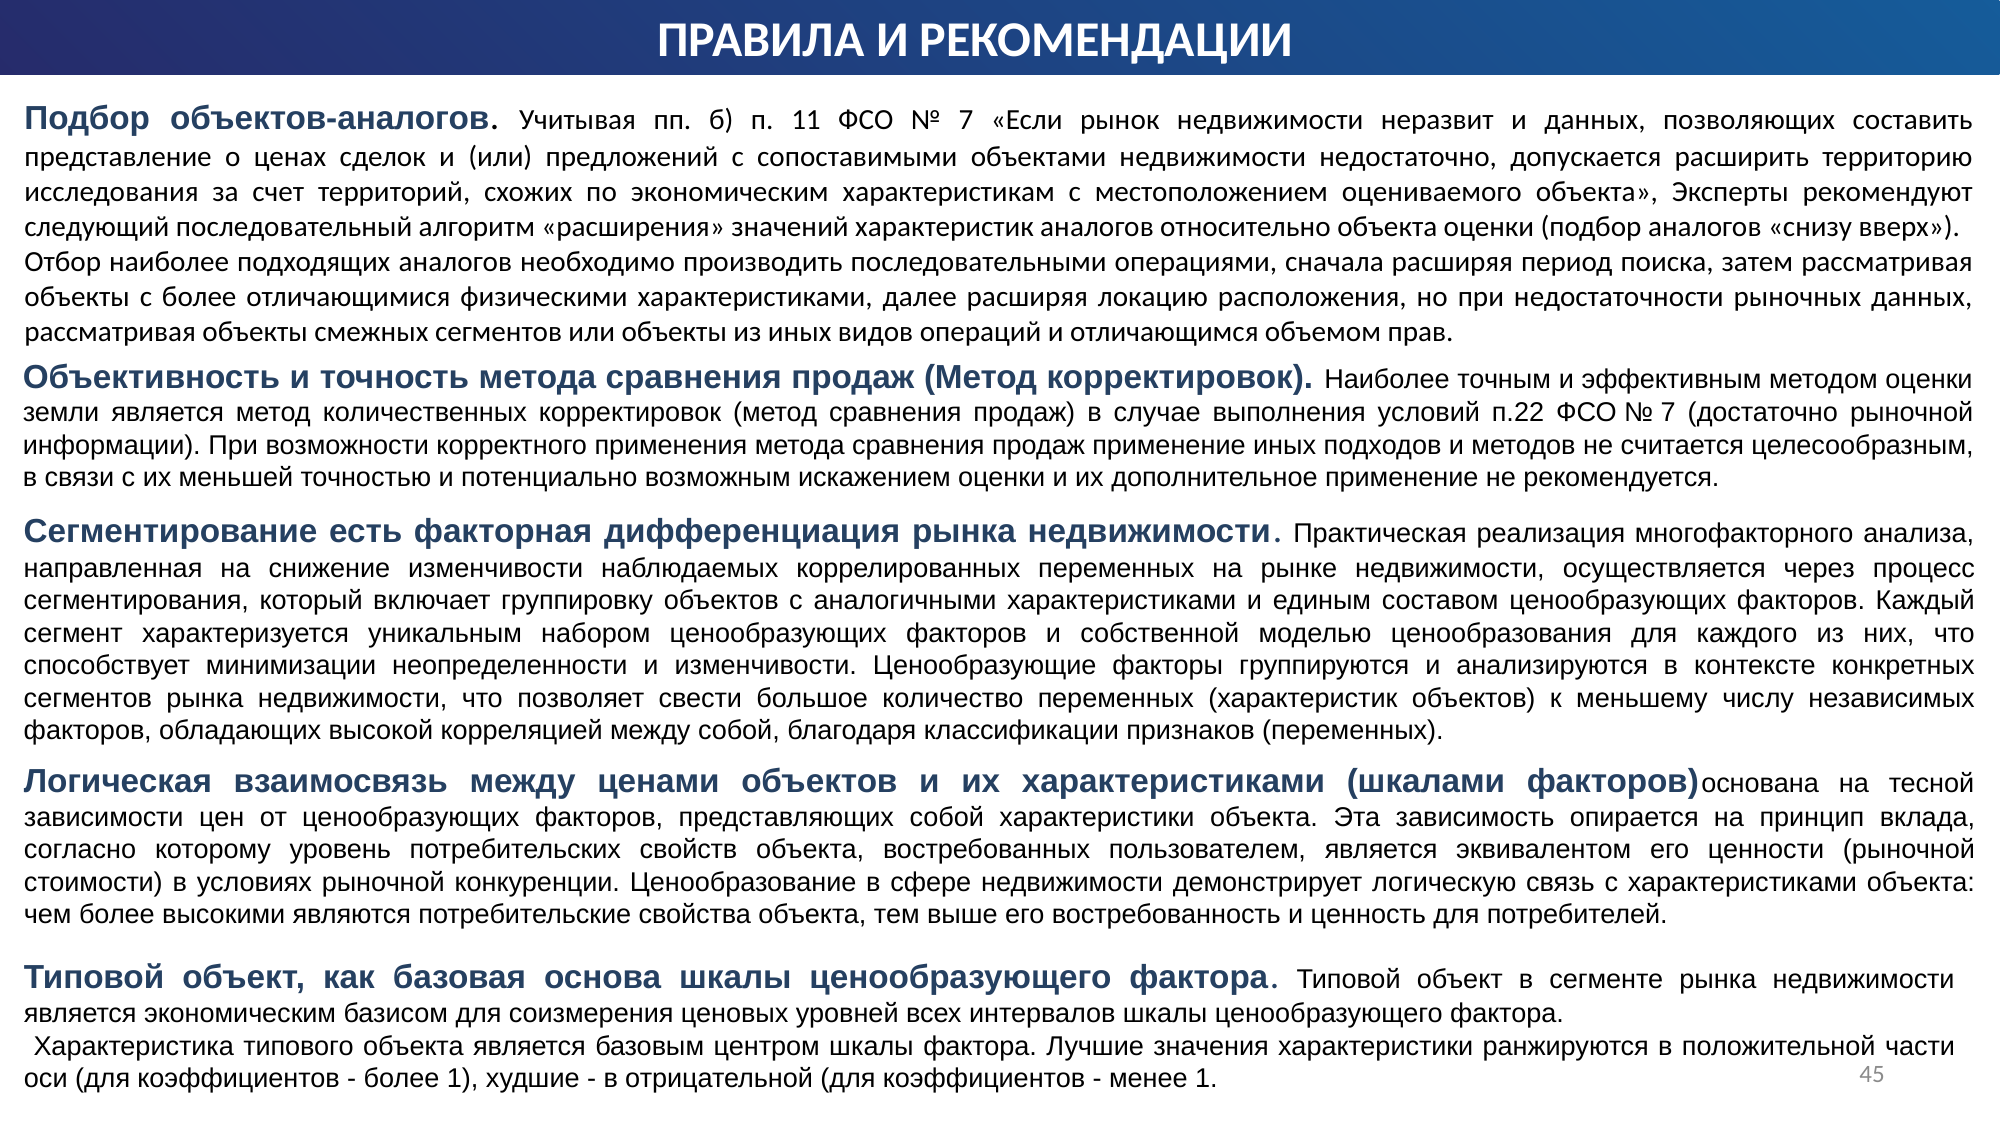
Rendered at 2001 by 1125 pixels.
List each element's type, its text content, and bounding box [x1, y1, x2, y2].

text_box Сегментирование есть факторная дифференциация рынка недвижимости. Практическая реализация многофакторного анализа, направленная на снижение изменчивости наблюдаемых коррелированных переменных на рынке недвижимости, осуществляется через процесс сегментирования, который включает группировку объектов с аналогичными характеристиками и единым составом ценообразующих факторов. Каждый сегмент характеризуется уникальным набором ценообразующих факторов и собственной моделью ценообразования для каждого из них, что способствует минимизации неопределенности и изменчивости. Ценообразующие факторы группируются и анализируются в контексте конкретных сегментов рынка недвижимости, что позволяет свести большое количество переменных (характеристик объектов) к меньшему числу независимых факторов, обладающих высокой корреляцией между собой, благодаря классификации признаков (переменных). [8, 497, 1989, 753]
text_box Объективность и точность метода сравнения продаж (Метод корректировок). Наиболее точным и эффективным методом оценки земли является метод количественных корректировок (метод сравнения продаж) в случае выполнения условий п.22 ФСО № 7 (достаточно рыночной информации). При возможности корректного применения метода сравнения продаж применение иных подходов и методов не считается целесообразным, в связи с их меньшей точностью и потенциально возможным искажением оценки и их дополнительное применение не рекомендуется. [8, 347, 1988, 500]
text_box Типовой объект, как базовая основа шкалы ценообразующего фактора. Типовой объект в сегменте рынка недвижимости является экономическим базисом для соизмерения ценовых уровней всех интервалов шкалы ценообразующего фактора. Характеристика типового объекта является базовым центром шкалы фактора. Лучшие значения характеристики ранжируются в положительной части оси (для коэффициентов - более 1), худшие - в отрицательной (для коэффициентов - менее 1. [9, 943, 1969, 1101]
text_box Подбор объектов-аналогов. Учитывая пп. б) п. 11 ФСО № 7 «Если рынок недвижимости неразвит и данных, позволяющих составить представление о ценах сделок и (или) предложений с сопоставимыми объектами недвижимости недостаточно, допускается расширить территорию исследования за счет территорий, схожих по экономическим характеристикам с местоположением оцениваемого объекта», Эксперты рекомендуют следующий последовательный алгоритм «расширения» значений характеристик аналогов относительно объекта оценки (подбор аналогов «снизу вверх»). Отбор наиболее подходящих аналогов необходимо производить последовательными операциями, сначала расширяя период поиска, затем рассматривая объекты с более отличающимися физическими характеристиками, далее расширяя локацию расположения, но при недостаточности рыночных данных, рассматривая объекты смежных сегментов или объекты из иных видов операций и отличающимся объемом прав. [9, 85, 1989, 355]
text_box [0, 0, 2000, 75]
text_box ПРАВИЛА И РЕКОМЕНДАЦИИ [34, 0, 1917, 74]
text_box Логическая взаимосвязь между ценами объектов и их характеристиками (шкалами факторов)основана на тесной зависимости цен от ценообразующих факторов, представляющих собой характеристики объекта. Эта зависимость опирается на принцип вклада, согласно которому уровень потребительских свойств объекта, востребованных пользователем, является эквивалентом его ценности (рыночной стоимости) в условиях рыночной конкуренции. Ценообразование в сфере недвижимости демонстрирует логическую связь с характеристиками объекта: чем более высокими являются потребительские свойства объекта, тем выше его востребованность и ценность для потребителей. [9, 753, 1989, 937]
